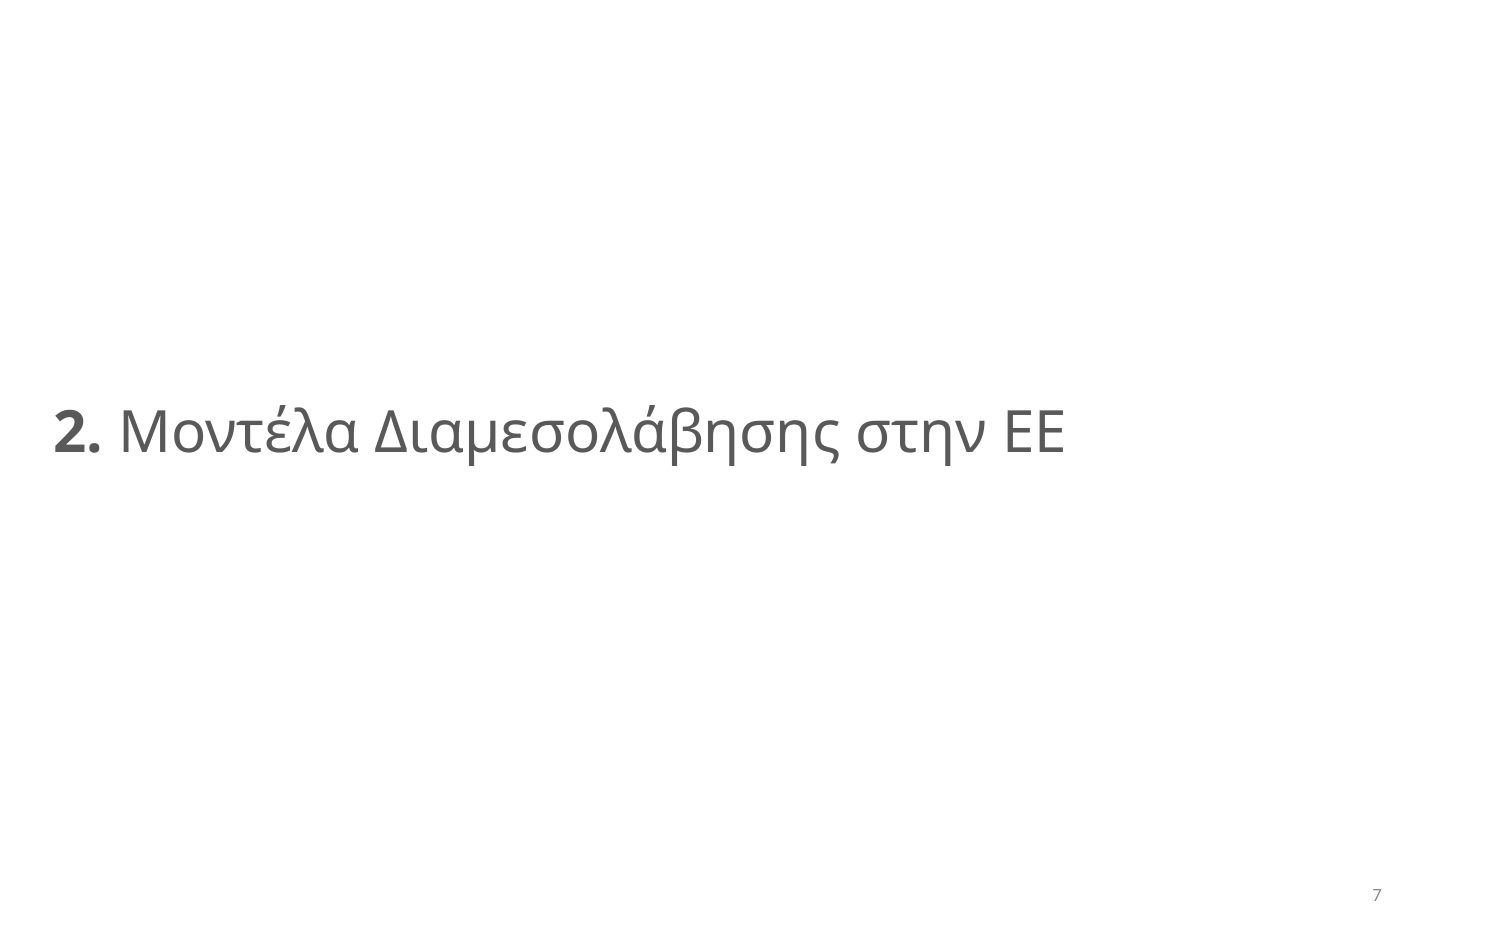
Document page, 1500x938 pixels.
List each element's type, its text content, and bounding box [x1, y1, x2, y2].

text_box 2. Μοντέλα Διαμεσολάβησης στην ΕΕ [38, 386, 1424, 471]
slide_number 7 [1059, 868, 1397, 919]
